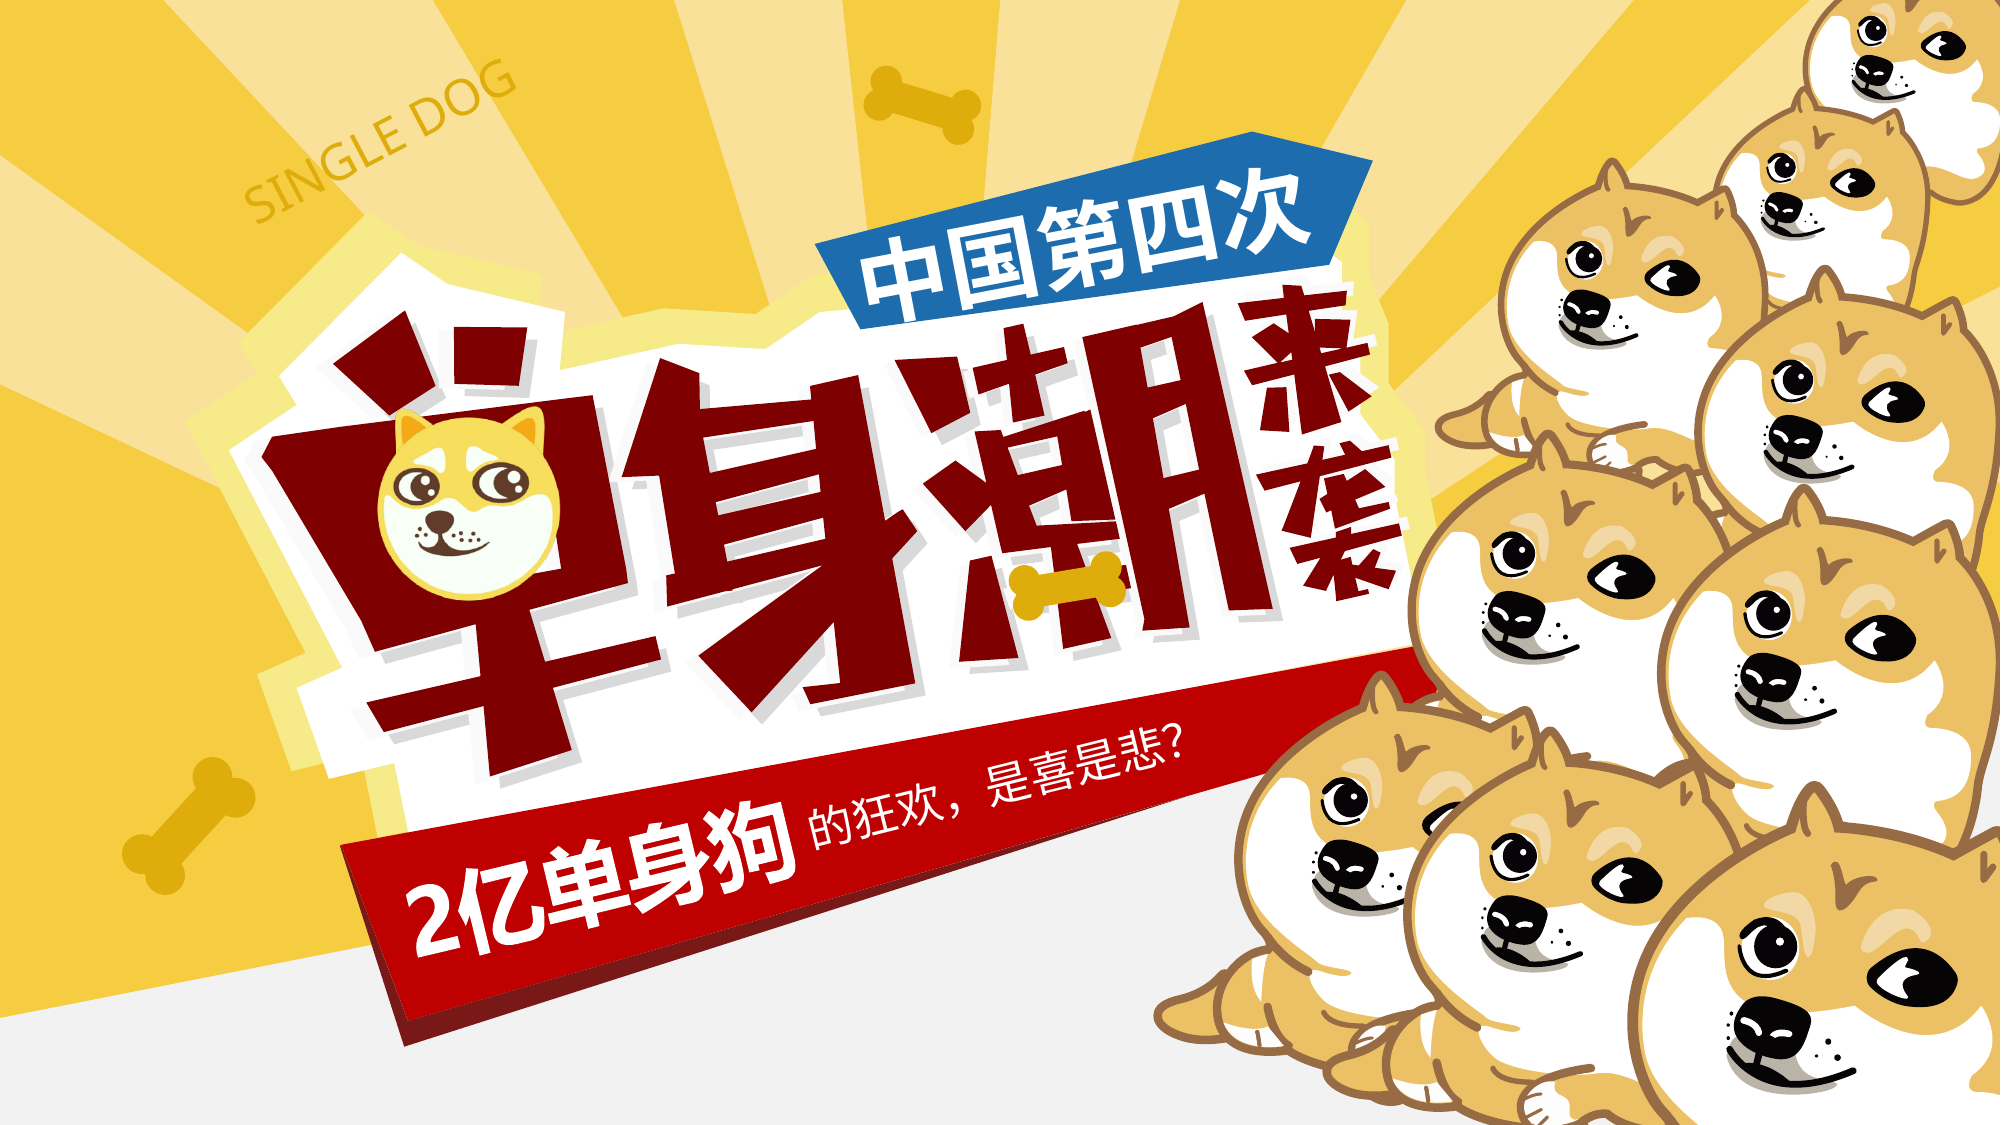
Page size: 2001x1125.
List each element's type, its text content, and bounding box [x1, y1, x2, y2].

text_box 的狂欢，是喜是悲？ [806, 826, 945, 859]
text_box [261, 301, 1149, 777]
text_box [598, 826, 1149, 986]
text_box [1149, 0, 2000, 1125]
text_box [706, 826, 778, 895]
text_box [405, 884, 461, 958]
text_box [342, 826, 1080, 1020]
text_box [765, 826, 796, 885]
text_box [122, 826, 216, 895]
text_box [339, 826, 1095, 1047]
text_box [168, 946, 384, 986]
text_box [271, 777, 1149, 789]
text_box [628, 826, 710, 914]
text_box [457, 860, 545, 956]
text_box [0, 826, 437, 1018]
picture [363, 397, 572, 611]
text_box [542, 838, 632, 929]
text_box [0, 0, 1149, 826]
